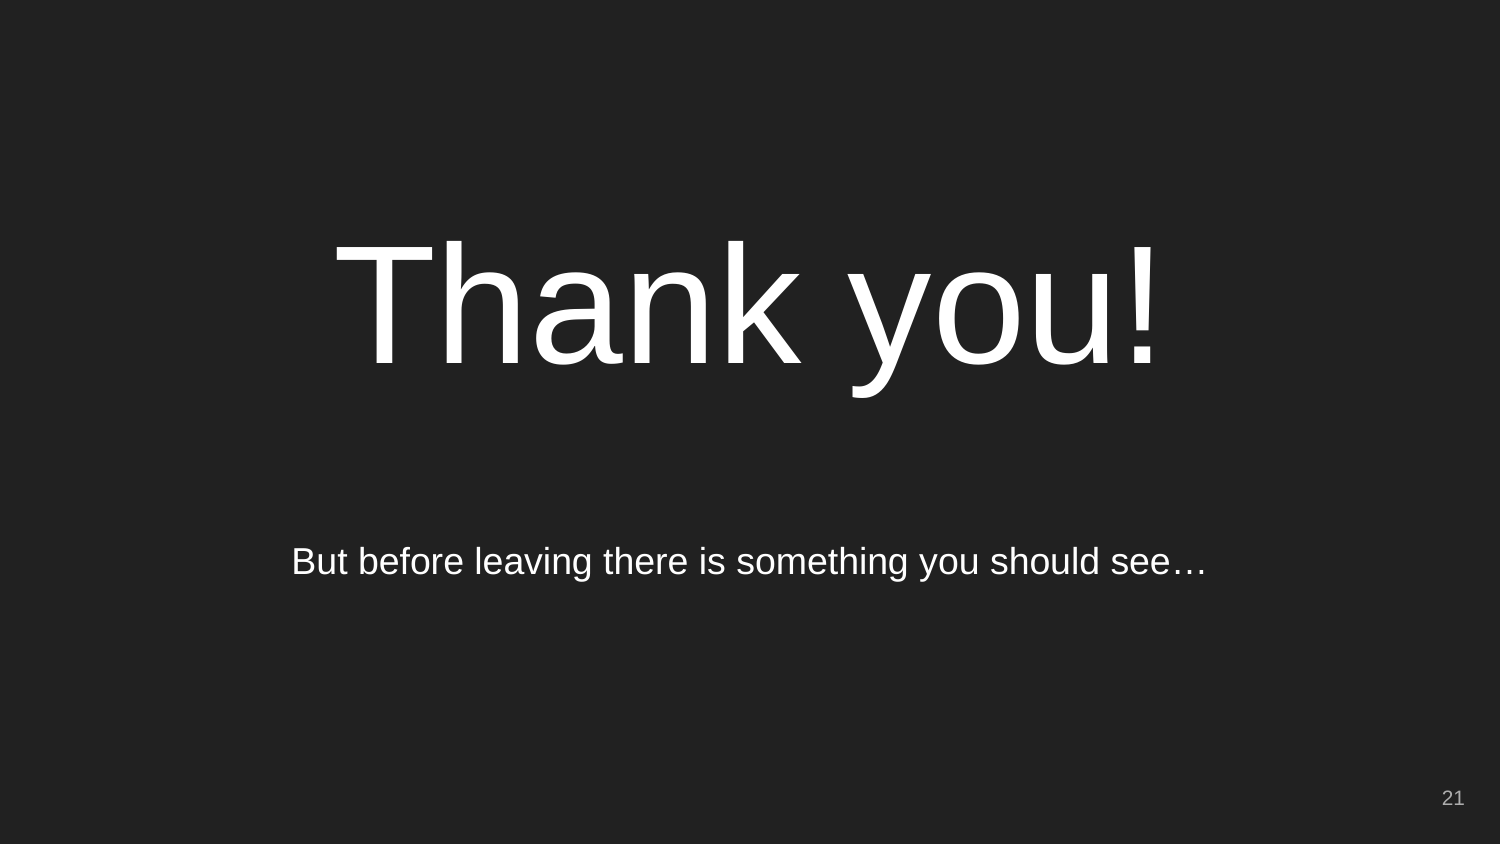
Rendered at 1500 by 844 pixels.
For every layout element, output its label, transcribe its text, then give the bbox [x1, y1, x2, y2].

list But before leaving there is something you should see… [51, 515, 1449, 729]
slide_number ‹#› [1389, 764, 1480, 830]
title Thank you! [51, 90, 1449, 413]
